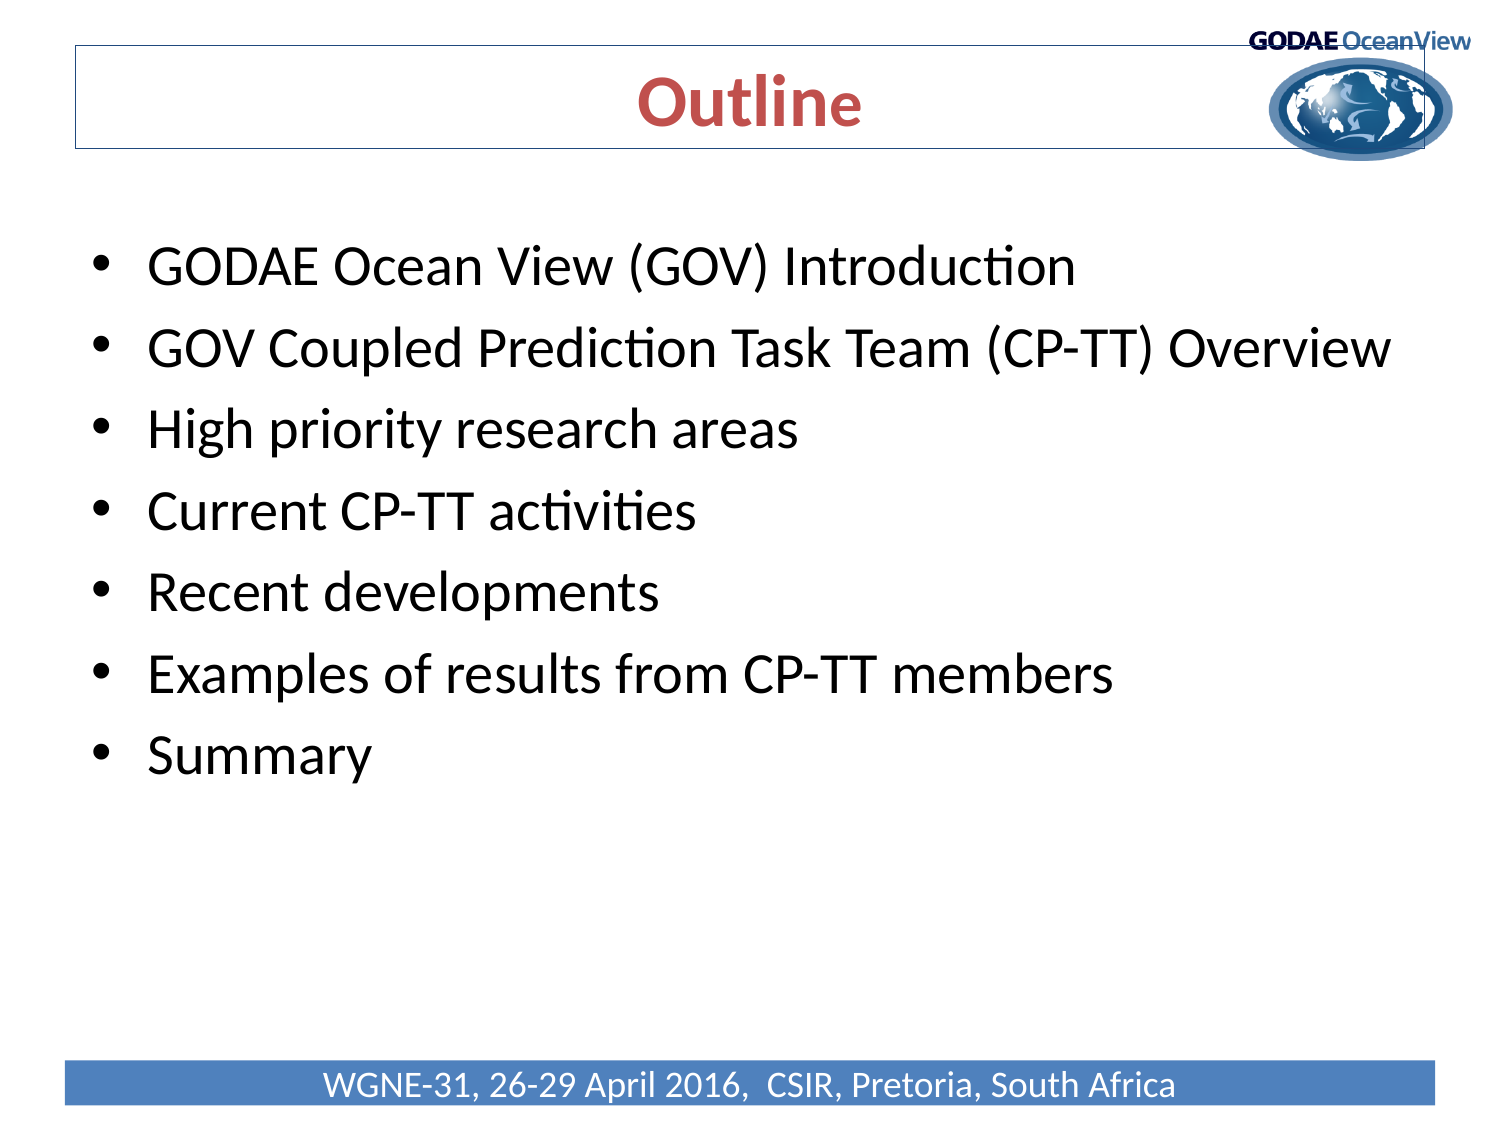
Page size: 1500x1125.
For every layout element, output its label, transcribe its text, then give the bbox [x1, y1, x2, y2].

title Outline [75, 45, 1425, 149]
picture [1249, 30, 1472, 161]
list GODAE Ocean View (GOV) Introduction GOV Coupled Prediction Task Team (CP-TT) Overview High priority research areas Current CP-TT activities Recent developments Examples of results from CP-TT members Summary [76, 219, 1427, 963]
